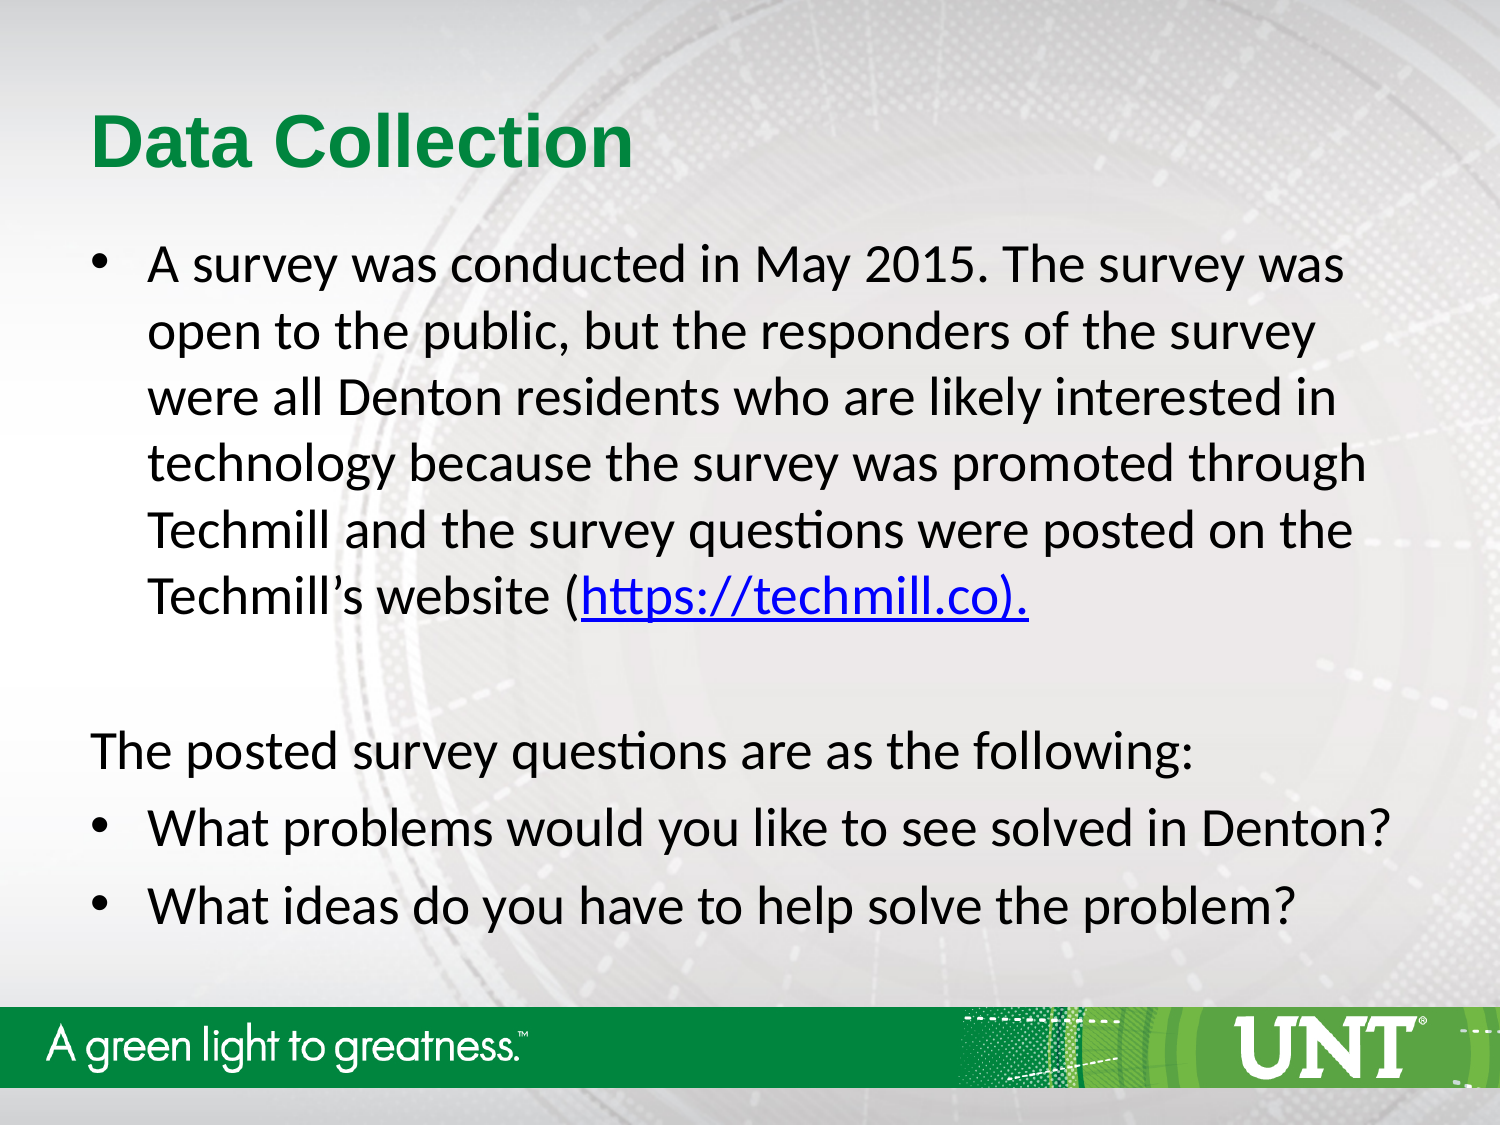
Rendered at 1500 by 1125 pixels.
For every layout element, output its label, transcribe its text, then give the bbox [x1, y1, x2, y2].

picture [0, 0, 1500, 1125]
list A survey was conducted in May 2015. The survey was open to the public, but the responders of the survey were all Denton residents who are likely interested in technology because the survey was promoted through Techmill and the survey questions were posted on the Techmill’s website (https://techmill.co). The posted survey questions are as the following: What problems would you like to see solved in Denton? What ideas do you have to help solve the problem? [75, 220, 1425, 1000]
title Data Collection [75, 2, 1425, 191]
